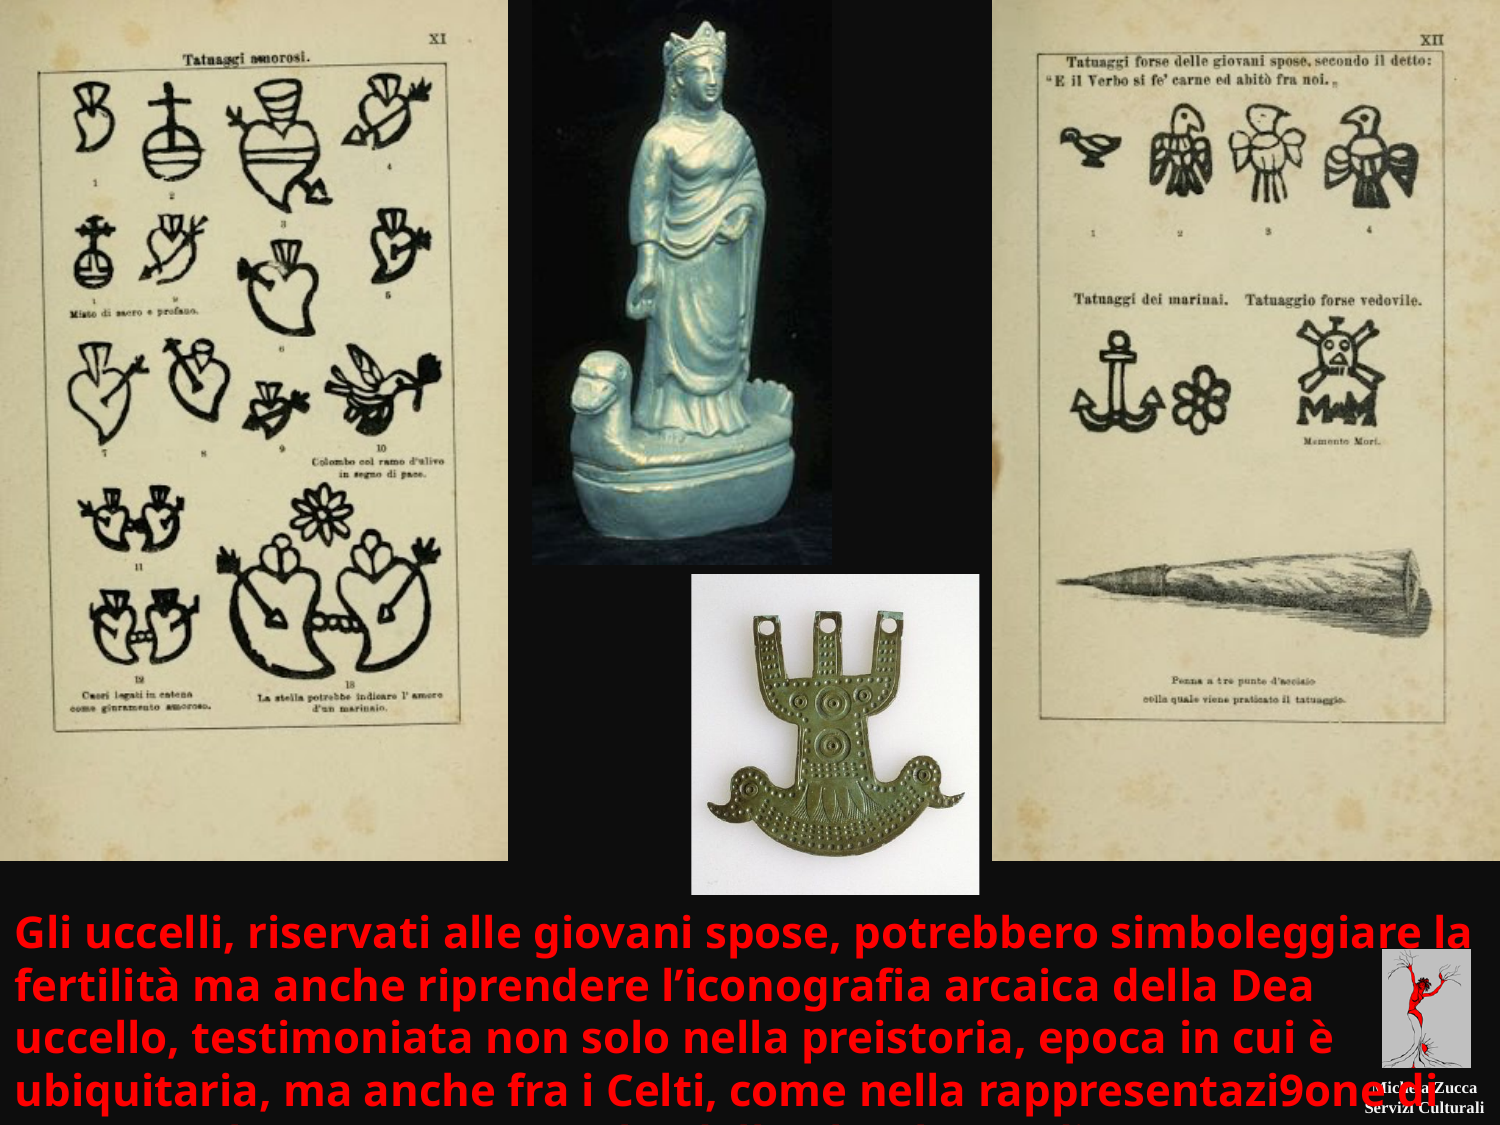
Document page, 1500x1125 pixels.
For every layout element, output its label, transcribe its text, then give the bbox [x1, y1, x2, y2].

text_box Gli uccelli, riservati alle giovani spose, potrebbero simboleggiare la fertilità ma anche riprendere l’iconografia arcaica della Dea uccello, testimoniata non solo nella preistoria, epoca in cui è ubiquitaria, ma anche fra i Celti, come nella rappresentazi9one di Sequana (la Sernna) ma anche della placchetta di Breno. [0, 897, 1500, 1125]
picture [0, 0, 509, 862]
picture [691, 573, 980, 895]
picture [531, 0, 833, 565]
picture [1382, 948, 1472, 1068]
picture [991, 0, 1500, 862]
